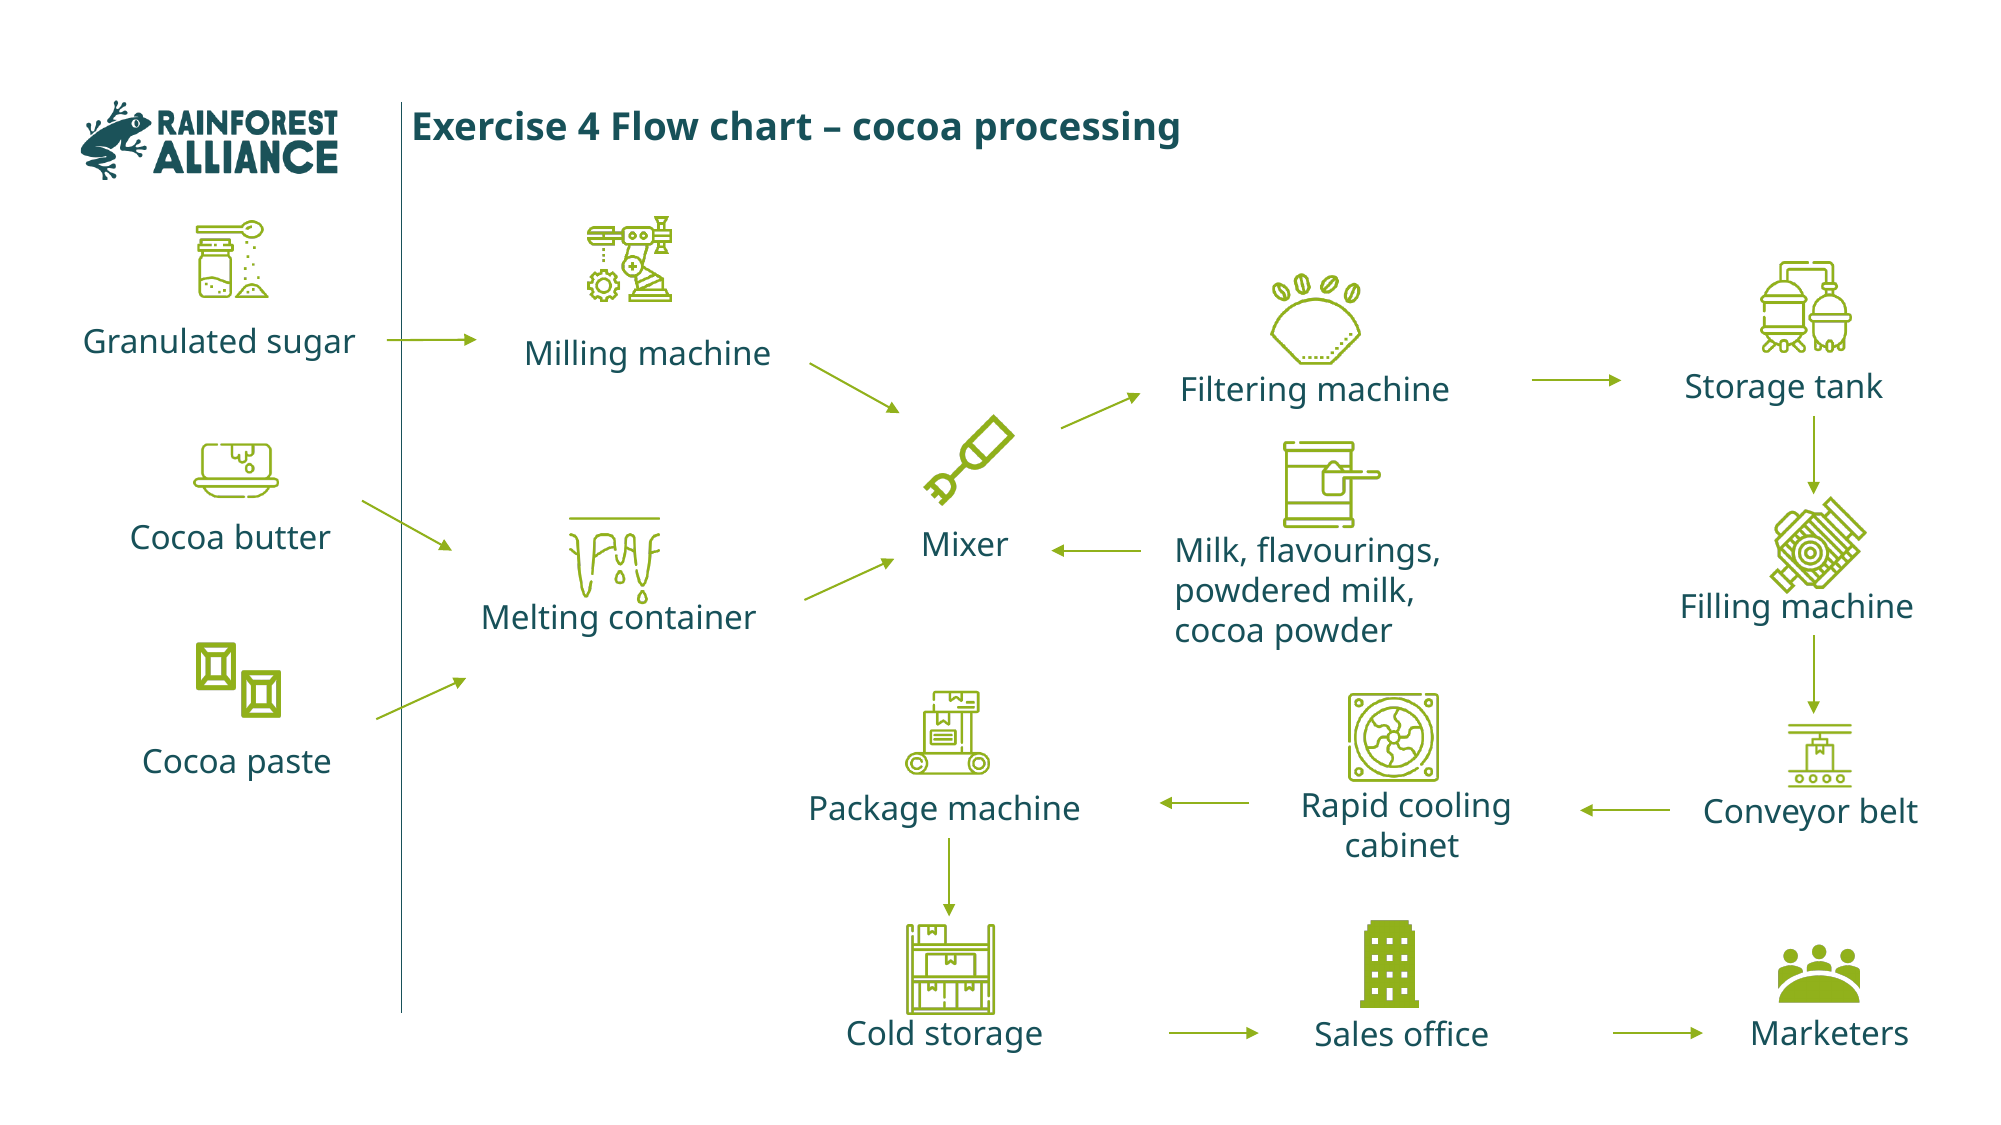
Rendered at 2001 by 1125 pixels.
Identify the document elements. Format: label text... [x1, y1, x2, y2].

text_box Granulated sugar [67, 312, 477, 367]
text_box Rapid cooling cabinet [1236, 776, 1577, 872]
text_box Marketers [1659, 1005, 2000, 1060]
text_box Mixer [906, 515, 1042, 570]
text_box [1060, 393, 1141, 429]
text_box Filtering machine [1165, 360, 1506, 415]
text_box Cocoa paste [127, 732, 537, 787]
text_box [361, 500, 452, 551]
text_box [809, 363, 900, 414]
picture [1752, 689, 1886, 822]
picture [193, 428, 279, 513]
text_box Cocoa butter [114, 508, 524, 564]
title Exercise 4 Flow chart – cocoa processing [395, 94, 1907, 157]
picture [1770, 924, 1868, 1023]
text_box Melting container [465, 588, 875, 644]
text_box Conveyor belt [1688, 782, 2000, 838]
picture [1270, 273, 1361, 365]
picture [1760, 261, 1852, 353]
picture [1348, 691, 1439, 783]
picture [587, 216, 672, 302]
picture [569, 515, 660, 606]
picture [1283, 435, 1381, 534]
picture [196, 637, 282, 723]
picture [923, 414, 1015, 506]
text_box Milling machine [508, 324, 918, 380]
text_box Cold storage [779, 1005, 1120, 1060]
picture [905, 690, 990, 775]
text_box Filling machine [1664, 577, 2000, 633]
picture [193, 220, 271, 298]
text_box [376, 677, 467, 720]
text_box Storage tank [1669, 357, 2000, 413]
picture [1339, 914, 1440, 1014]
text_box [804, 558, 895, 600]
picture [1769, 496, 1867, 594]
text_box Package machine [779, 780, 1120, 835]
text_box Sales office [1236, 1005, 1577, 1061]
text_box Milk, flavourings, powdered milk, cocoa powder [1159, 522, 1500, 657]
picture [905, 924, 996, 1015]
